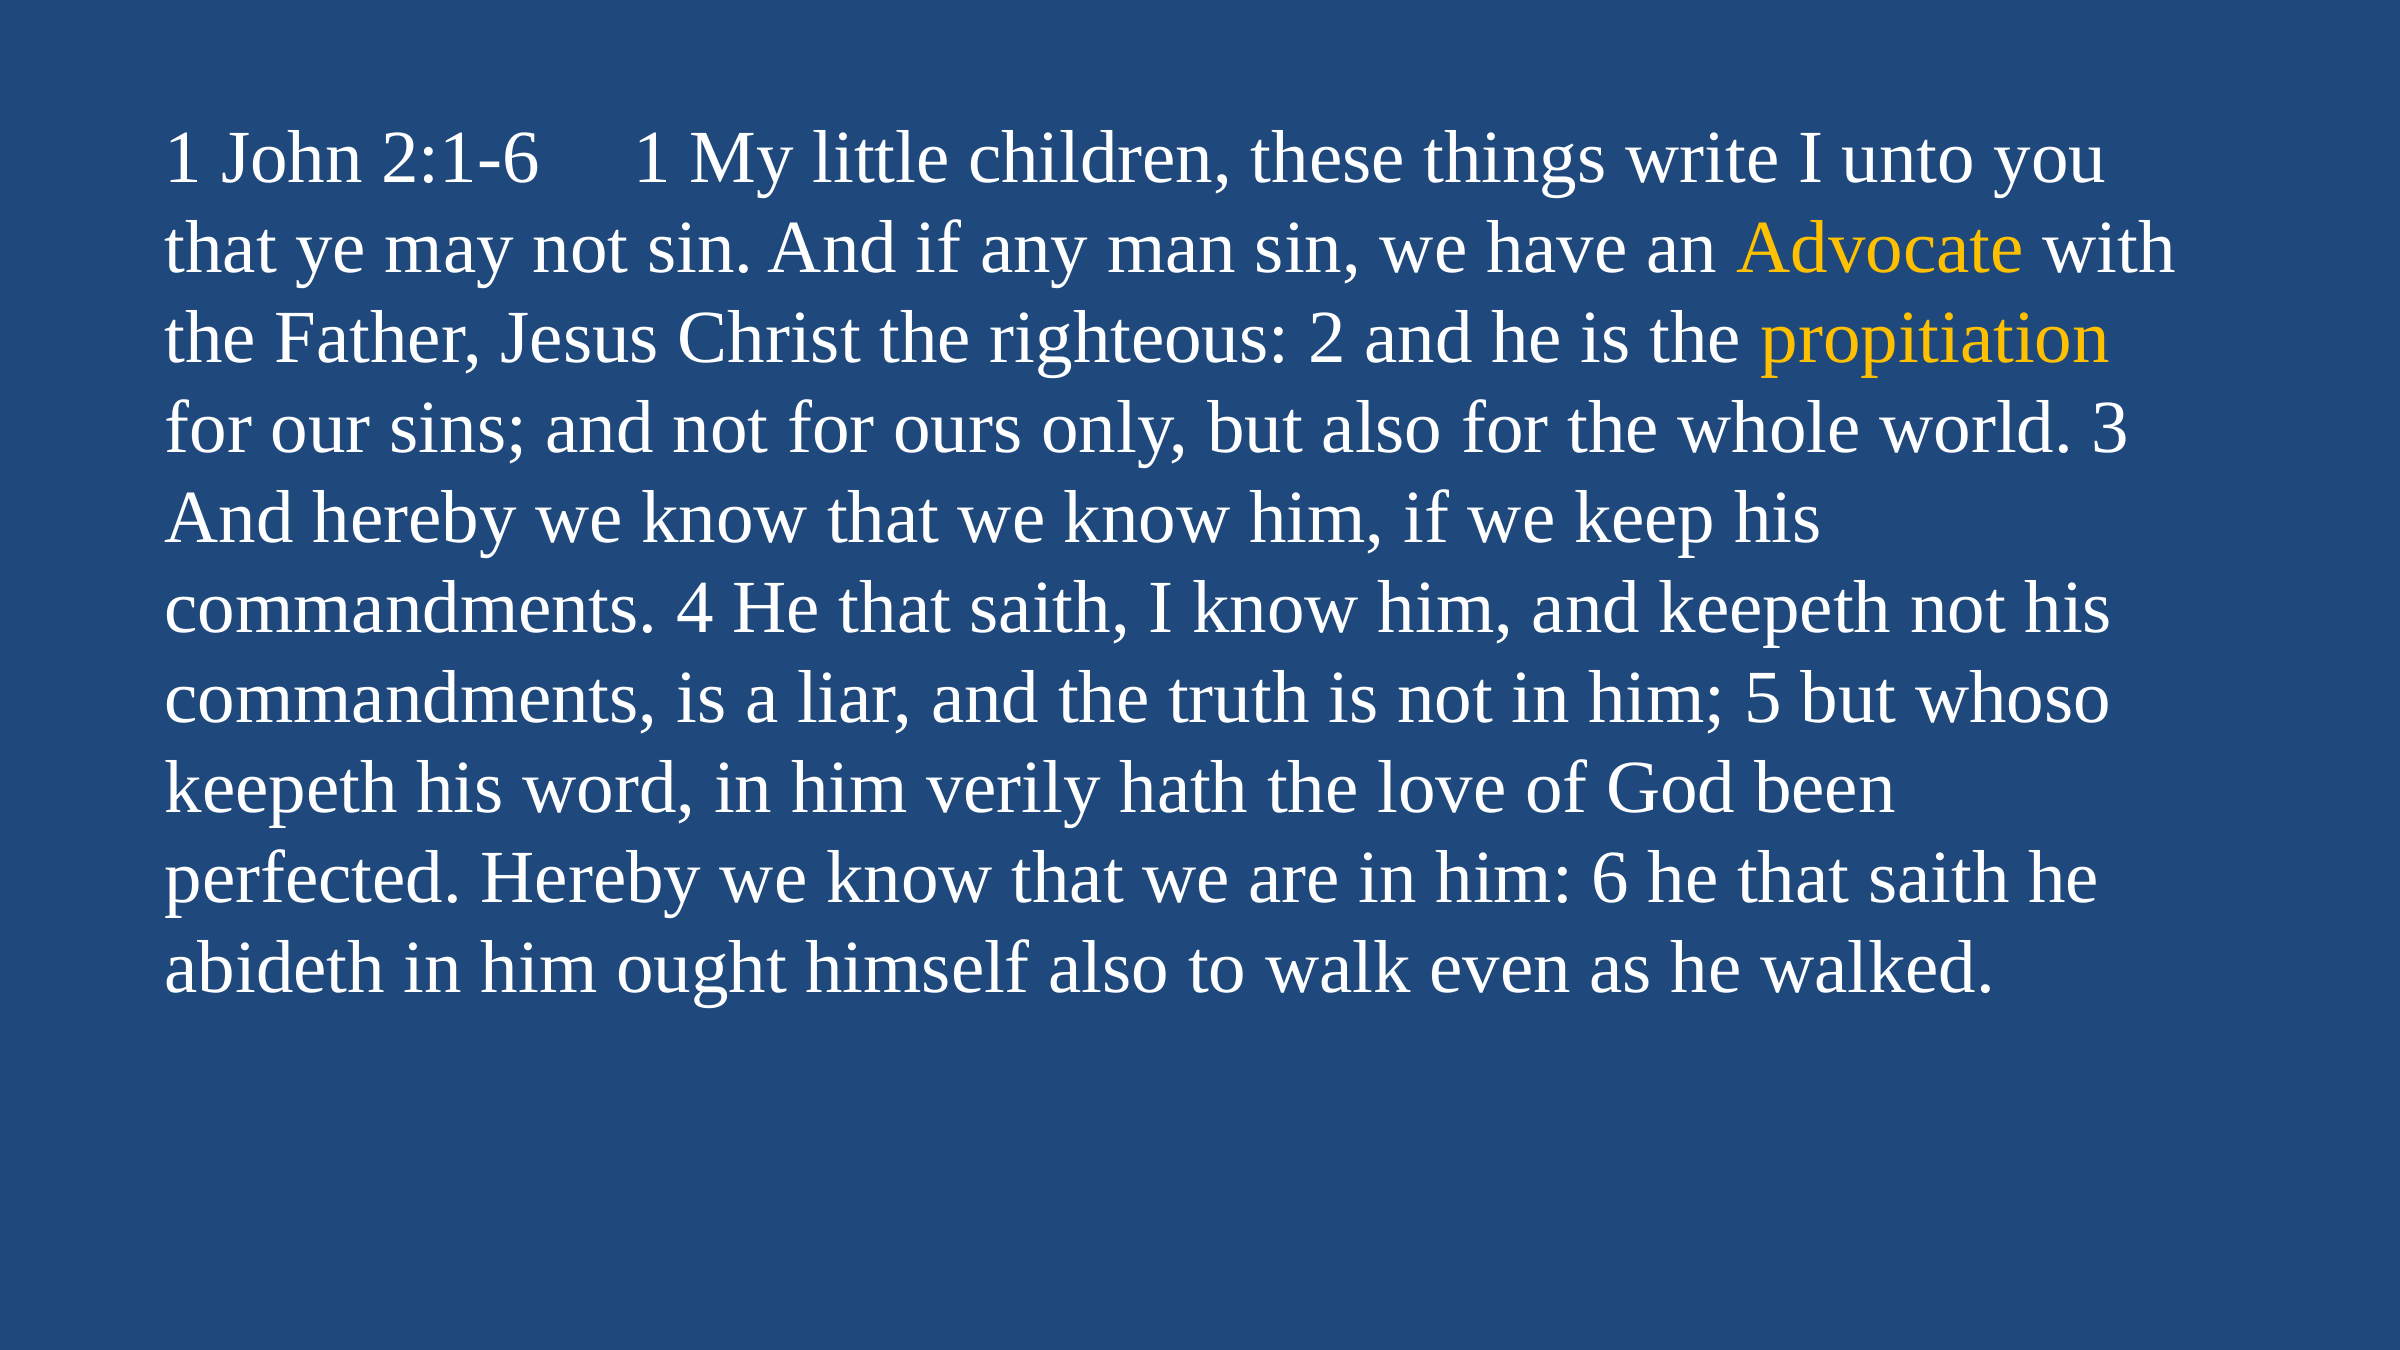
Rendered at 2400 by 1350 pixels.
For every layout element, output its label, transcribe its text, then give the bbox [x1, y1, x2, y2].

text_box 1 John 2:1-6 1 My little children, these things write I unto you that ye may not sin. And if any man sin, we have an Advocate with the Father, Jesus Christ the righteous: 2 and he is the propitiation for our sins; and not for ours only, but also for the whole world. 3 And hereby we know that we know him, if we keep his commandments. 4 He that saith, I know him, and keepeth not his commandments, is a liar, and the truth is not in him; 5 but whoso keepeth his word, in him verily hath the love of God been perfected. Hereby we know that we are in him: 6 he that saith he abideth in him ought himself also to walk even as he walked. [150, 99, 2213, 1195]
